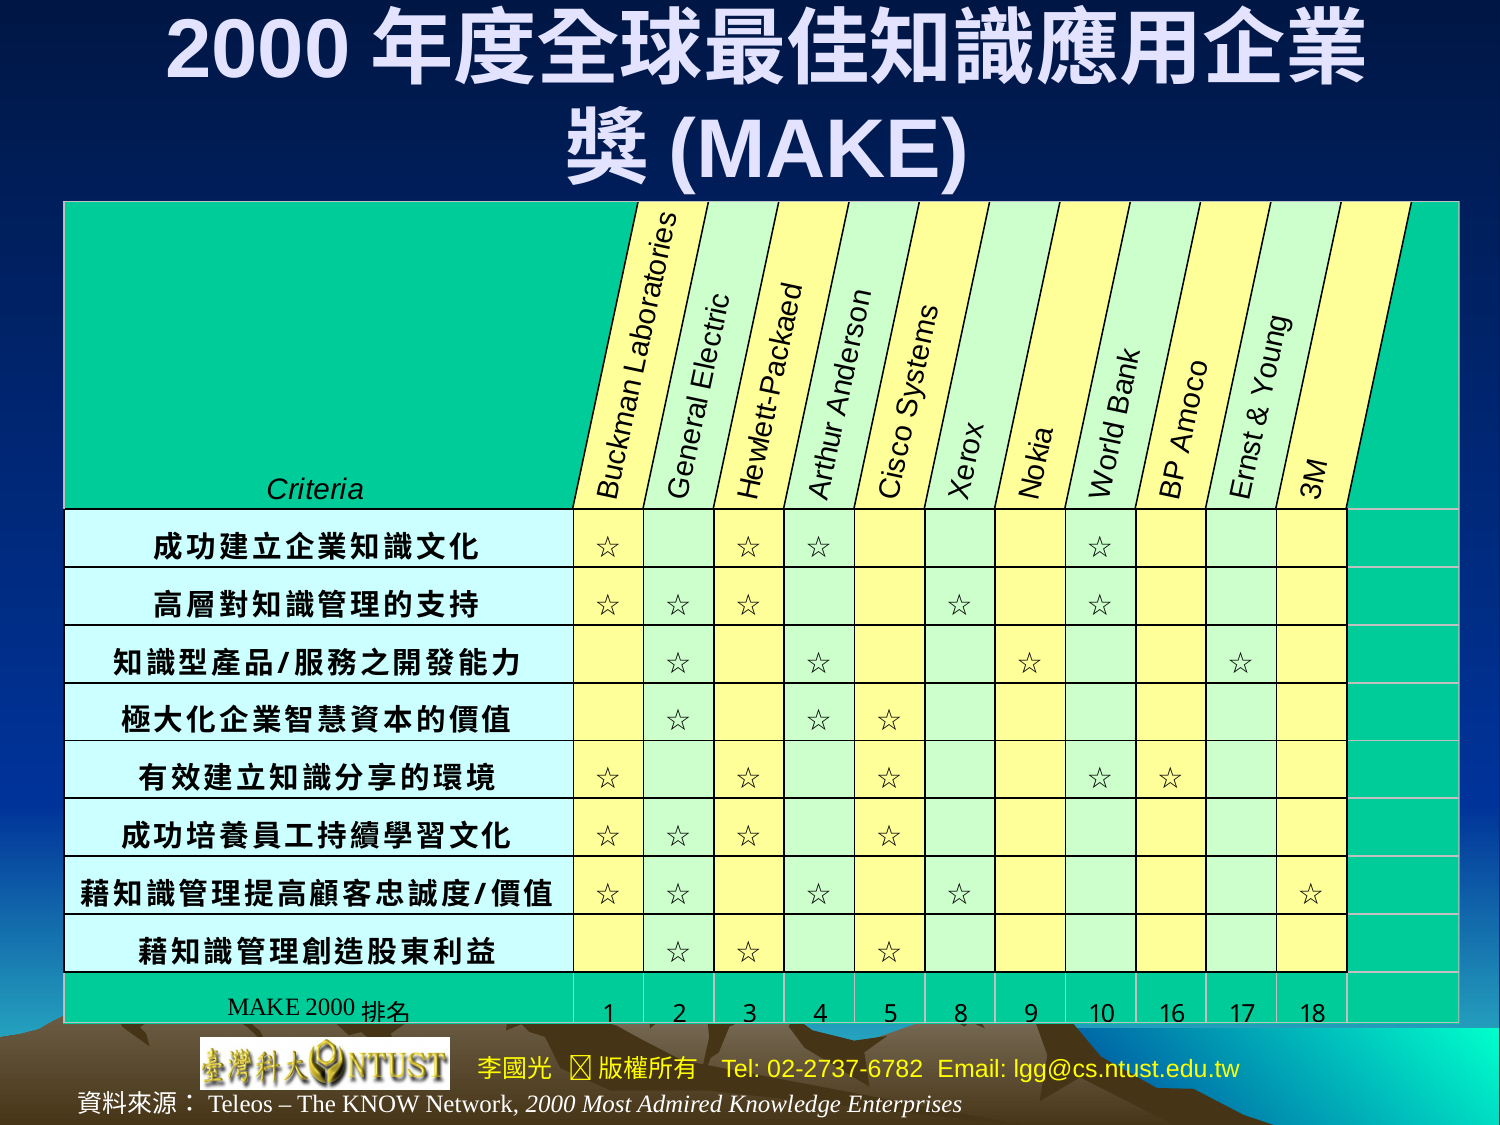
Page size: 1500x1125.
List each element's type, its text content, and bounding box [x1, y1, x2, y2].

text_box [62, 200, 1461, 1025]
picture [200, 1037, 450, 1080]
title 2000年度全球最佳知識應用企業獎(MAKE) [129, 0, 1406, 188]
text_box 資料來源：Teleos – The KNOW Network, 2000 Most Admired Knowledge Enterprises [62, 1080, 1213, 1125]
